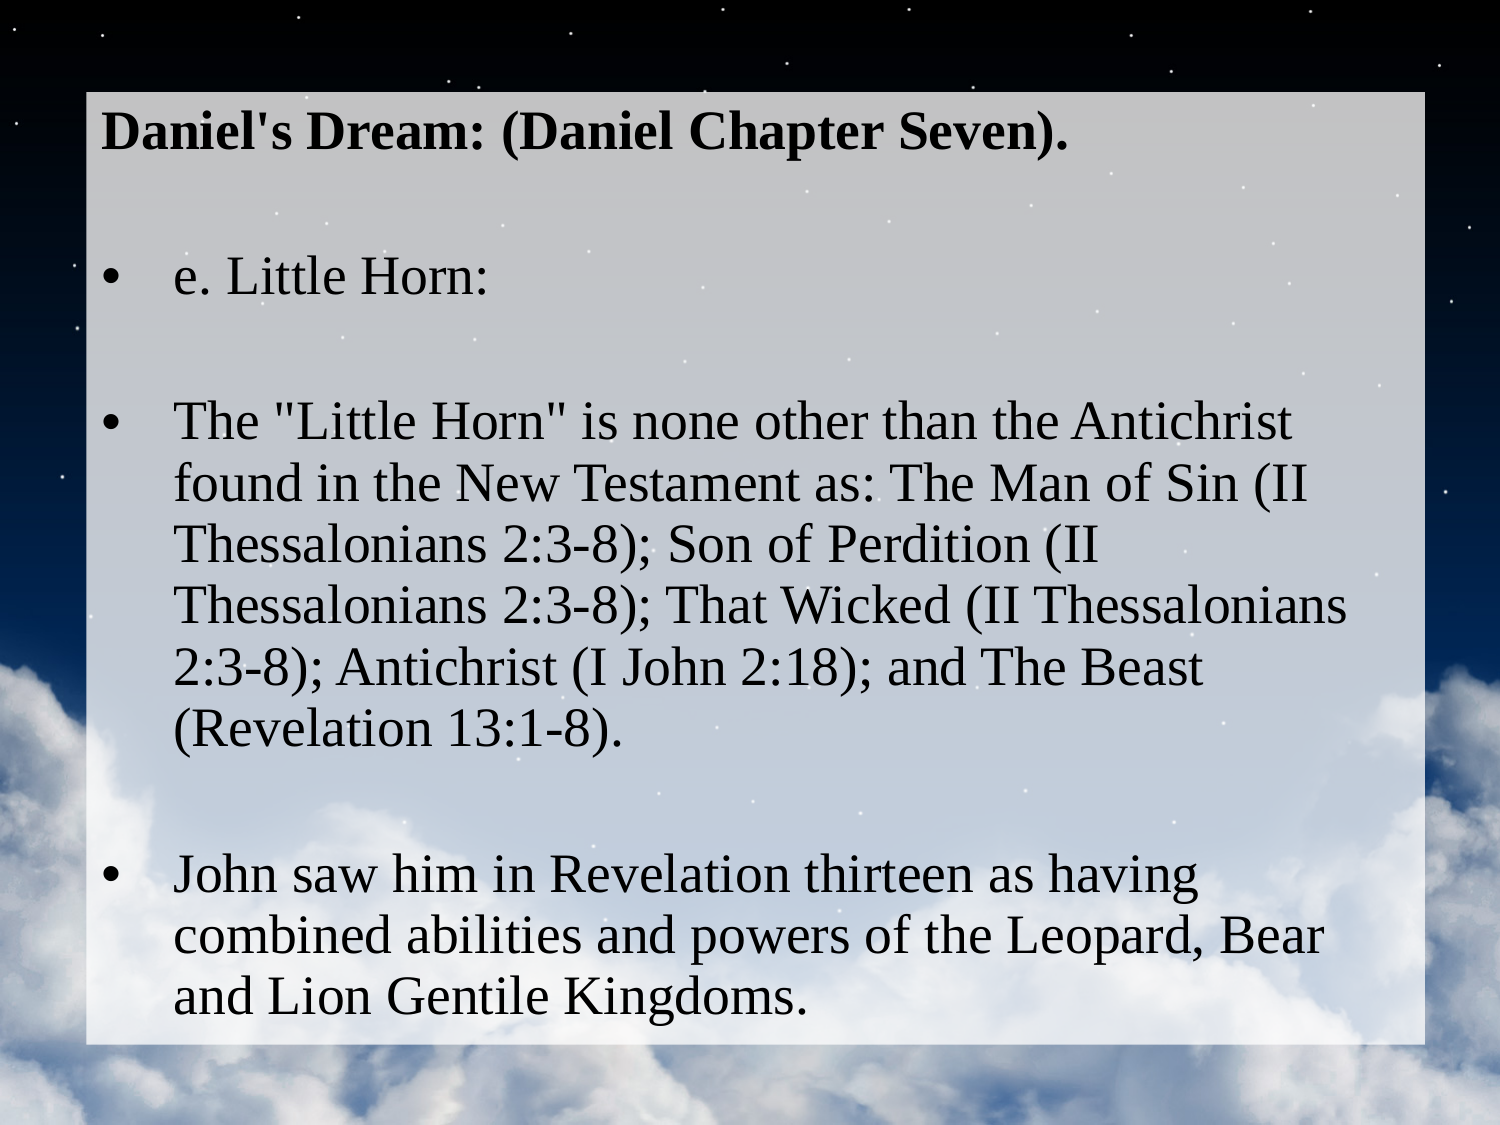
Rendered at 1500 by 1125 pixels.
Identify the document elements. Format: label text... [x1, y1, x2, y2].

list Daniel's Dream: (Daniel Chapter Seven). e. Little Horn: The "Little Horn" is none other than the Antichrist found in the New Testament as: The Man of Sin (II Thessalonians 2:3-8); Son of Perdition (II Thessalonians 2:3-8); That Wicked (II Thessalonians 2:3-8); Antichrist (I John 2:18); and The Beast (Revelation 13:1-8). John saw him in Revelation thirteen as having combined abilities and powers of the Leopard, Bear and Lion Gentile Kingdoms. [86, 92, 1425, 1045]
picture [0, 0, 1500, 1125]
